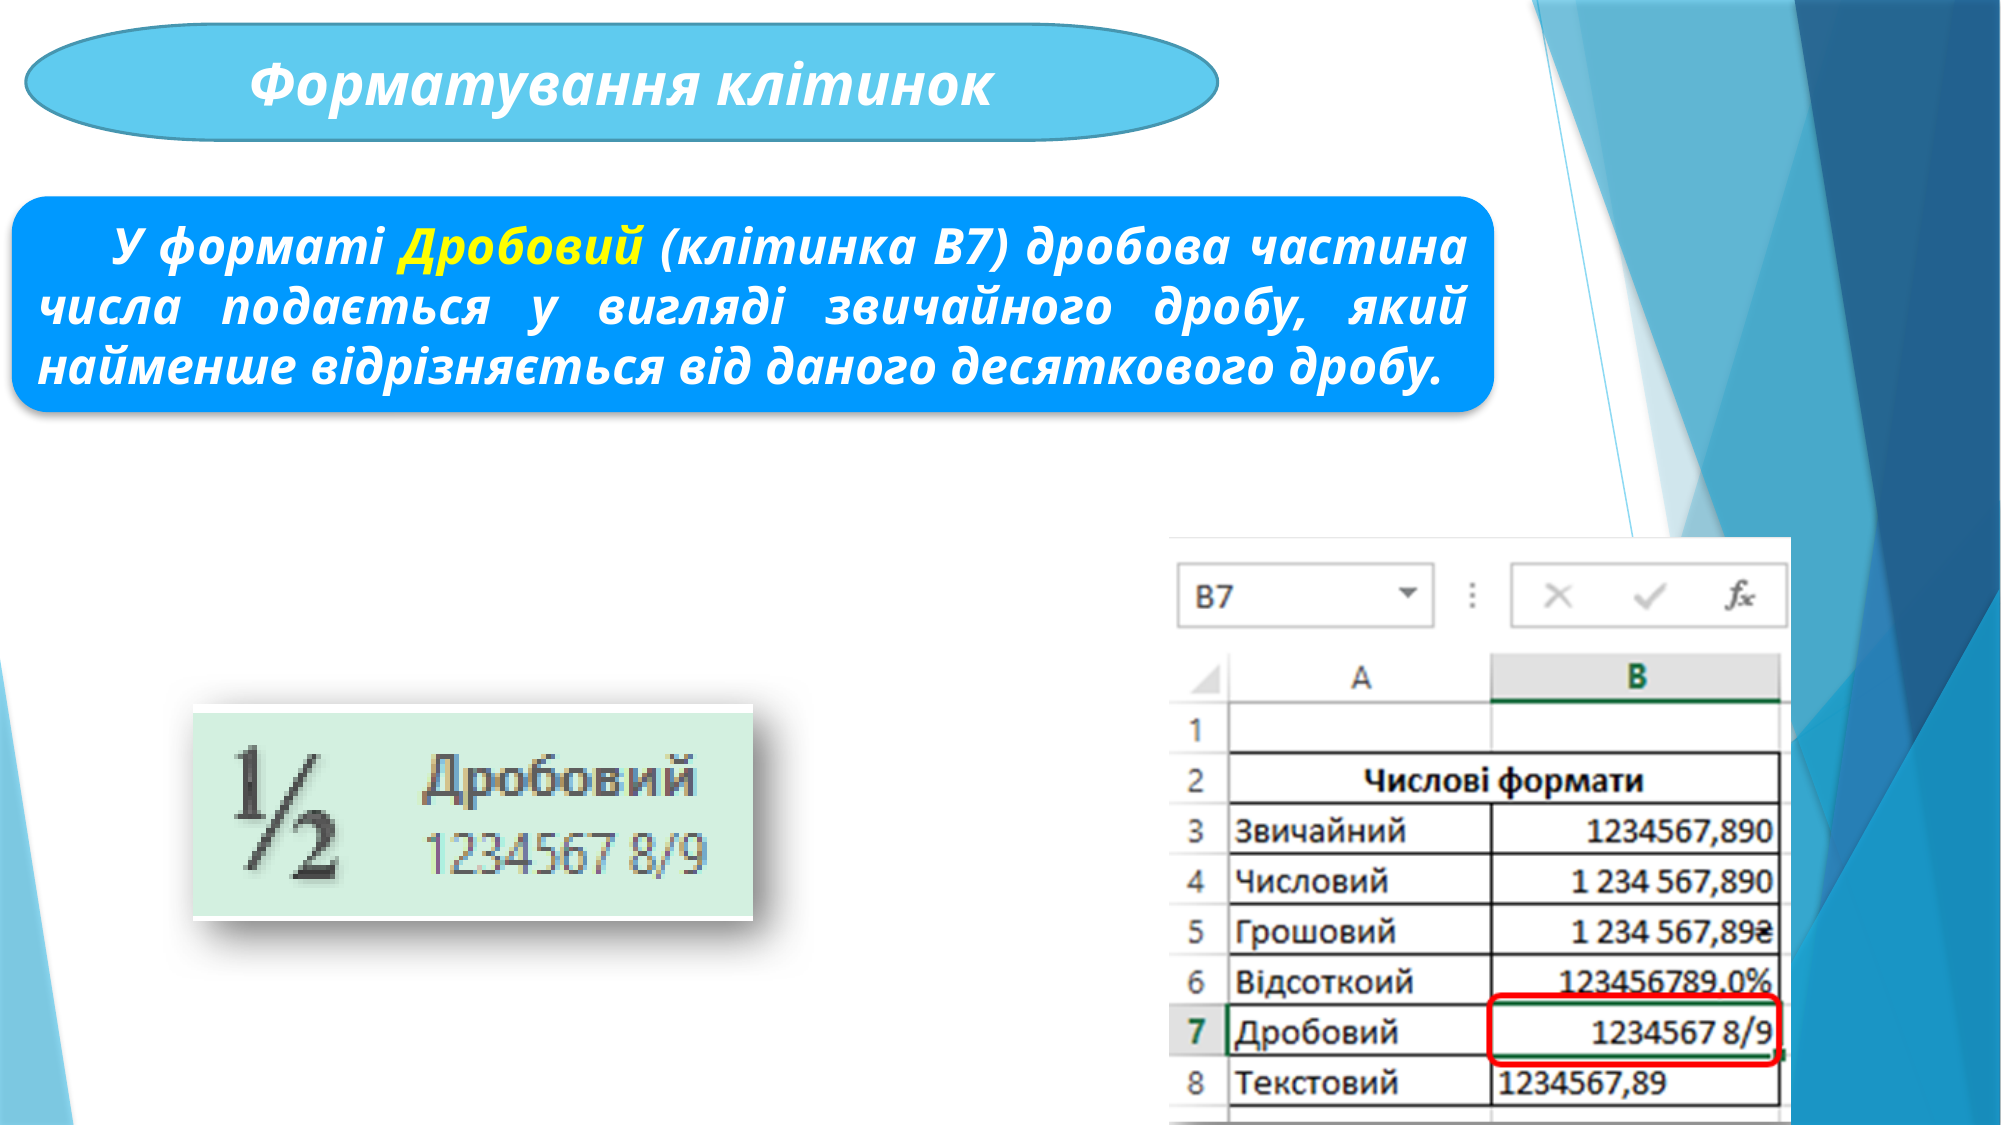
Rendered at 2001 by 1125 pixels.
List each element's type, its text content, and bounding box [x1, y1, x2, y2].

picture [1168, 536, 1791, 1125]
picture [193, 704, 754, 921]
text_box Форматування клітинок [24, 22, 1220, 142]
text_box У форматі Дробовий (клітинка В7) дробова частина числа подається у вигляді звичайного дробу, який найменше відрізняється від даного десяткового дробу. [11, 196, 1495, 413]
